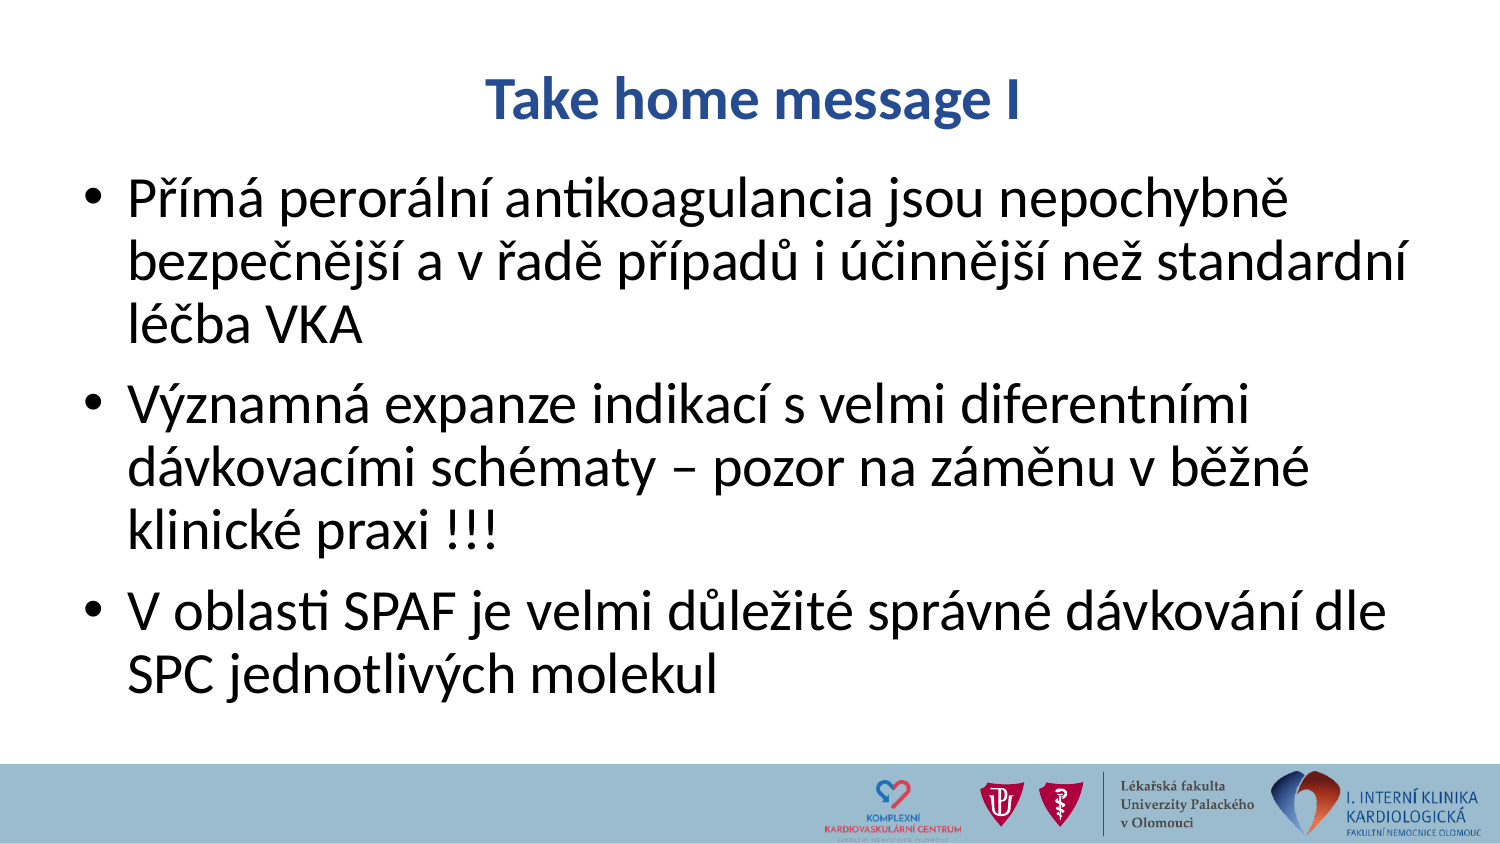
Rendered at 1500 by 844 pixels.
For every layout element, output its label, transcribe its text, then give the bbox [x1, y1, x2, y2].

list Přímá perorální antikoagulancia jsou nepochybně bezpečnější a v řadě případů i účinnější než standardní léčba VKA Významná expanze indikací s velmi diferentními dávkovacími schématy – pozor na záměnu v běžné klinické praxi !!! V oblasti SPAF je velmi důležité správné dávkování dle SPC jednotlivých molekul [75, 163, 1434, 756]
picture [1271, 771, 1481, 836]
title Take home message I [75, 61, 1434, 137]
picture [825, 779, 961, 842]
